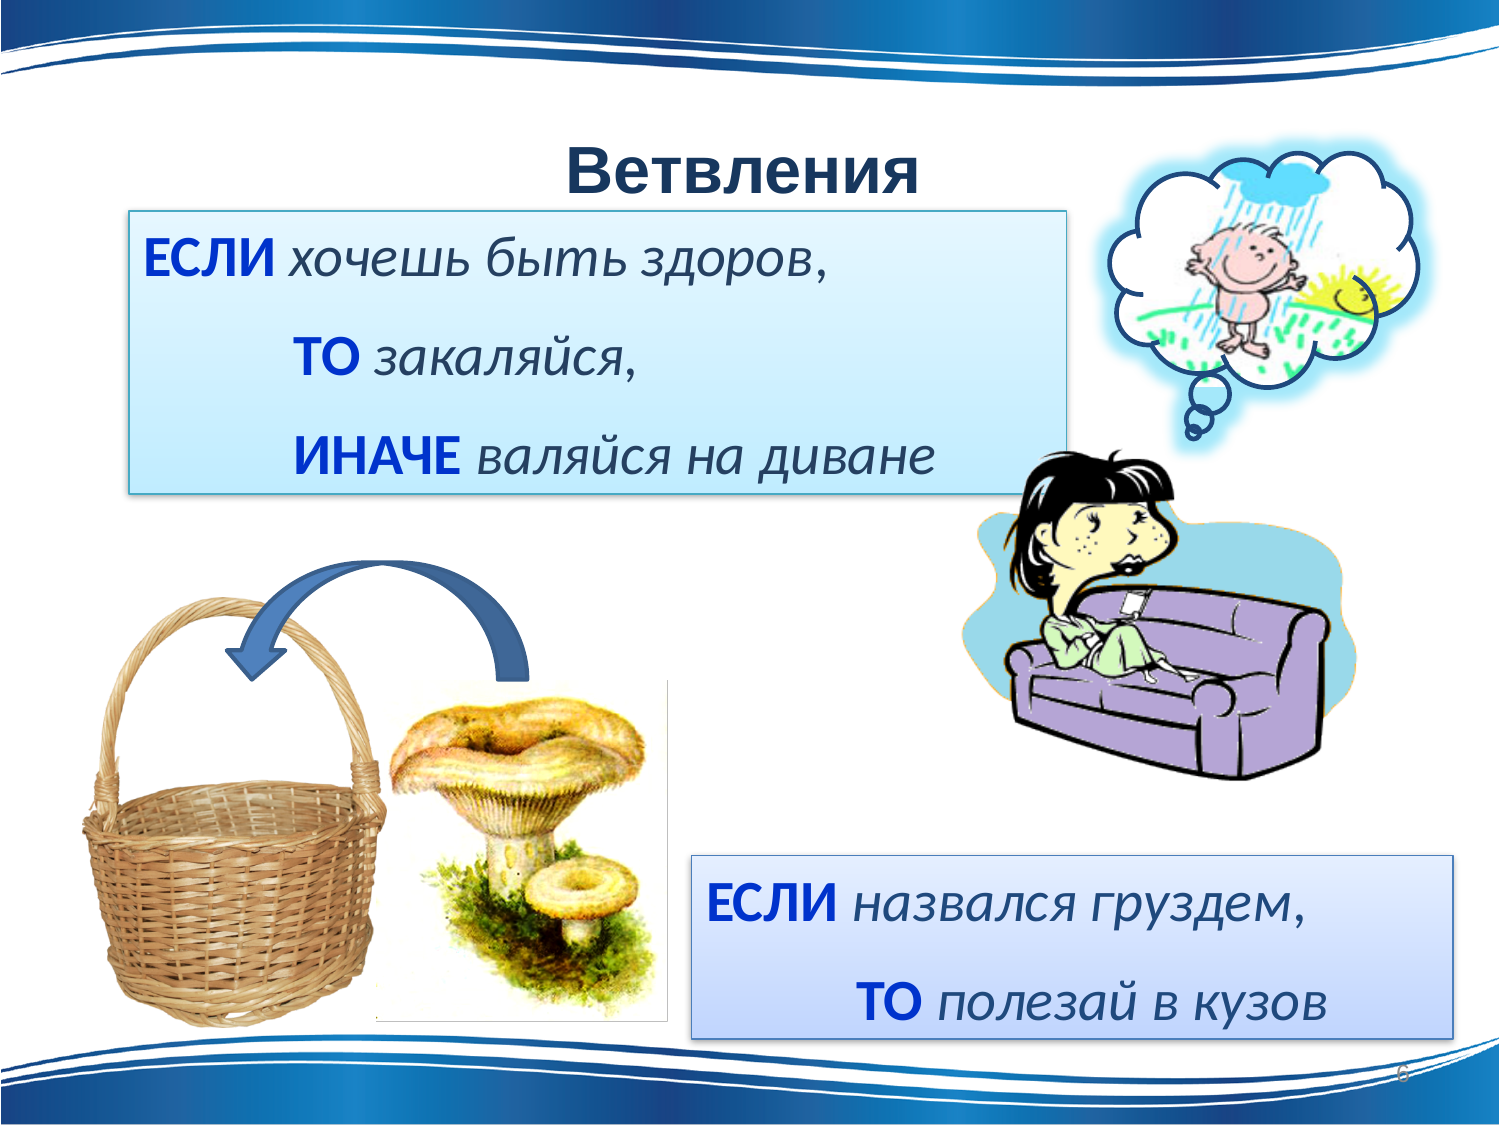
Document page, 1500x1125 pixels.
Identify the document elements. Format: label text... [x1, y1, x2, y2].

picture [0, 0, 1500, 1125]
text_box ЕСЛИ хочешь быть здоров, ТО закаляйся, ИНАЧЕ валяйся на диване [128, 210, 1067, 495]
slide_number 6 [1074, 1047, 1425, 1103]
text_box ЕСЛИ назвался груздем, ТО полезай в кузов [691, 855, 1454, 1040]
text_box [273, 560, 530, 678]
title Ветвления [69, 77, 1420, 256]
